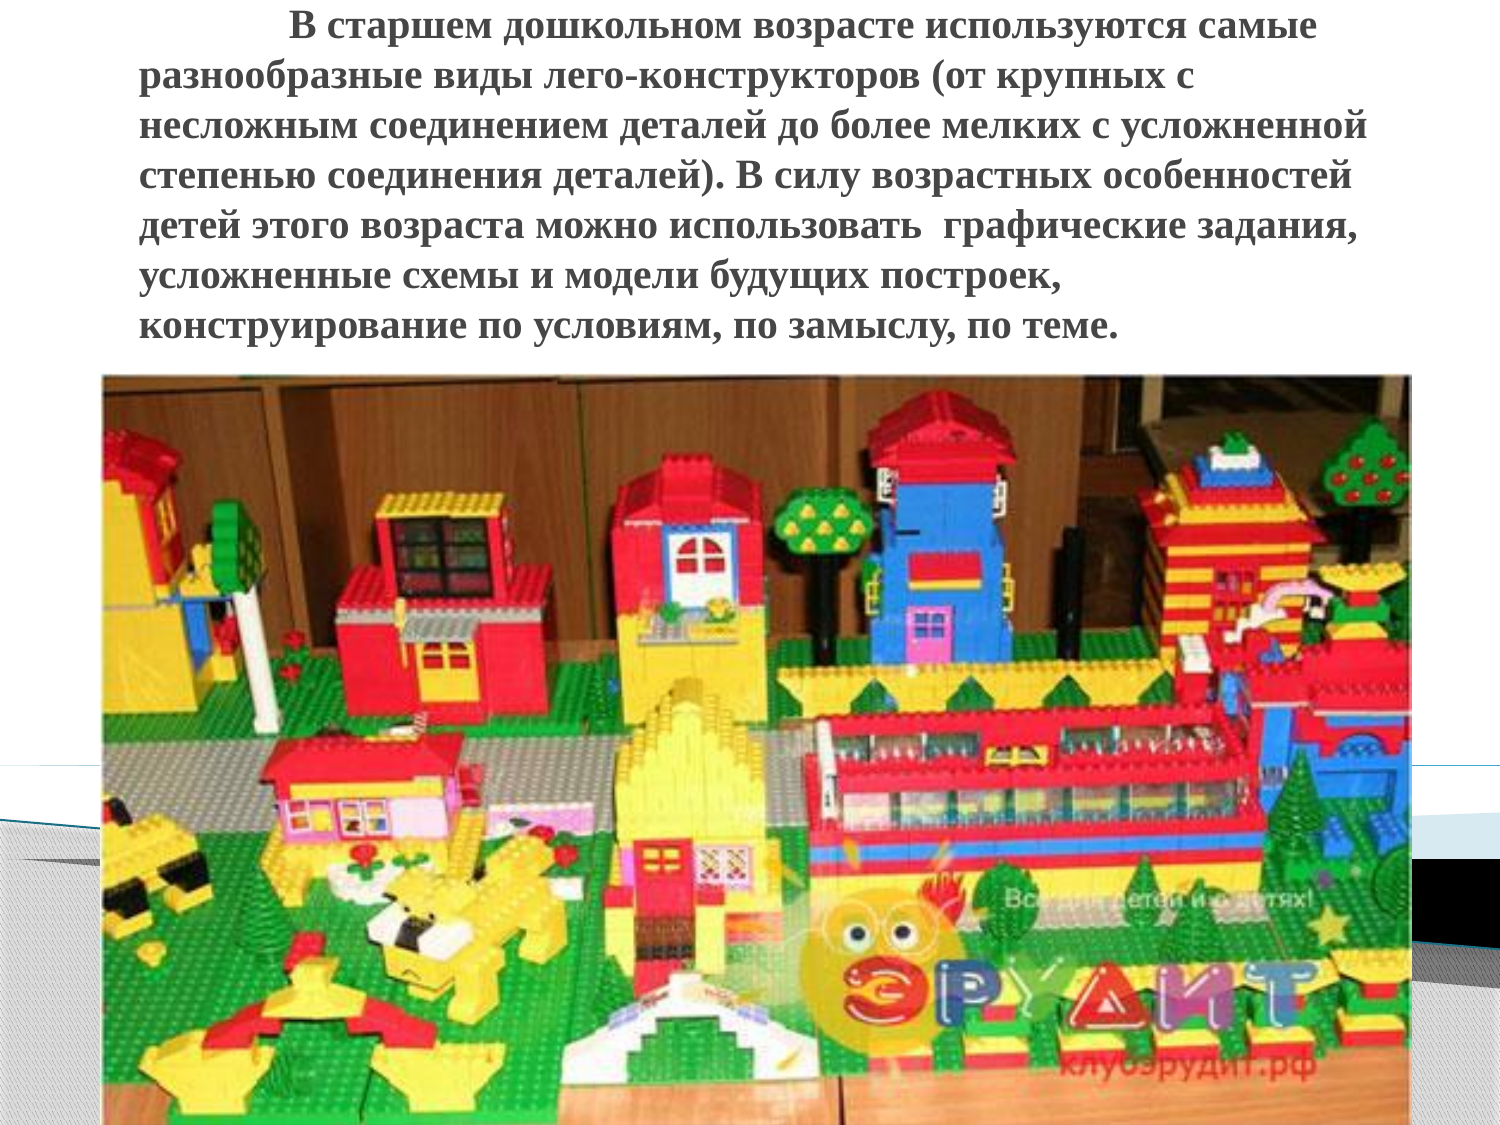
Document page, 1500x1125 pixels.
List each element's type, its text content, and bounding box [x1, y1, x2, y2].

title В старшем дошкольном возрасте используются самые разнообразные виды лего-конструкторов (от крупных с несложным соединением деталей до более мелких с усложненной степенью соединения деталей). В силу возрастных особенностей детей этого возраста можно использовать графические задания, усложненные схемы и модели будущих построек, конструирование по условиям, по замыслу, по теме. [123, 0, 1399, 373]
picture [0, 373, 1500, 1125]
